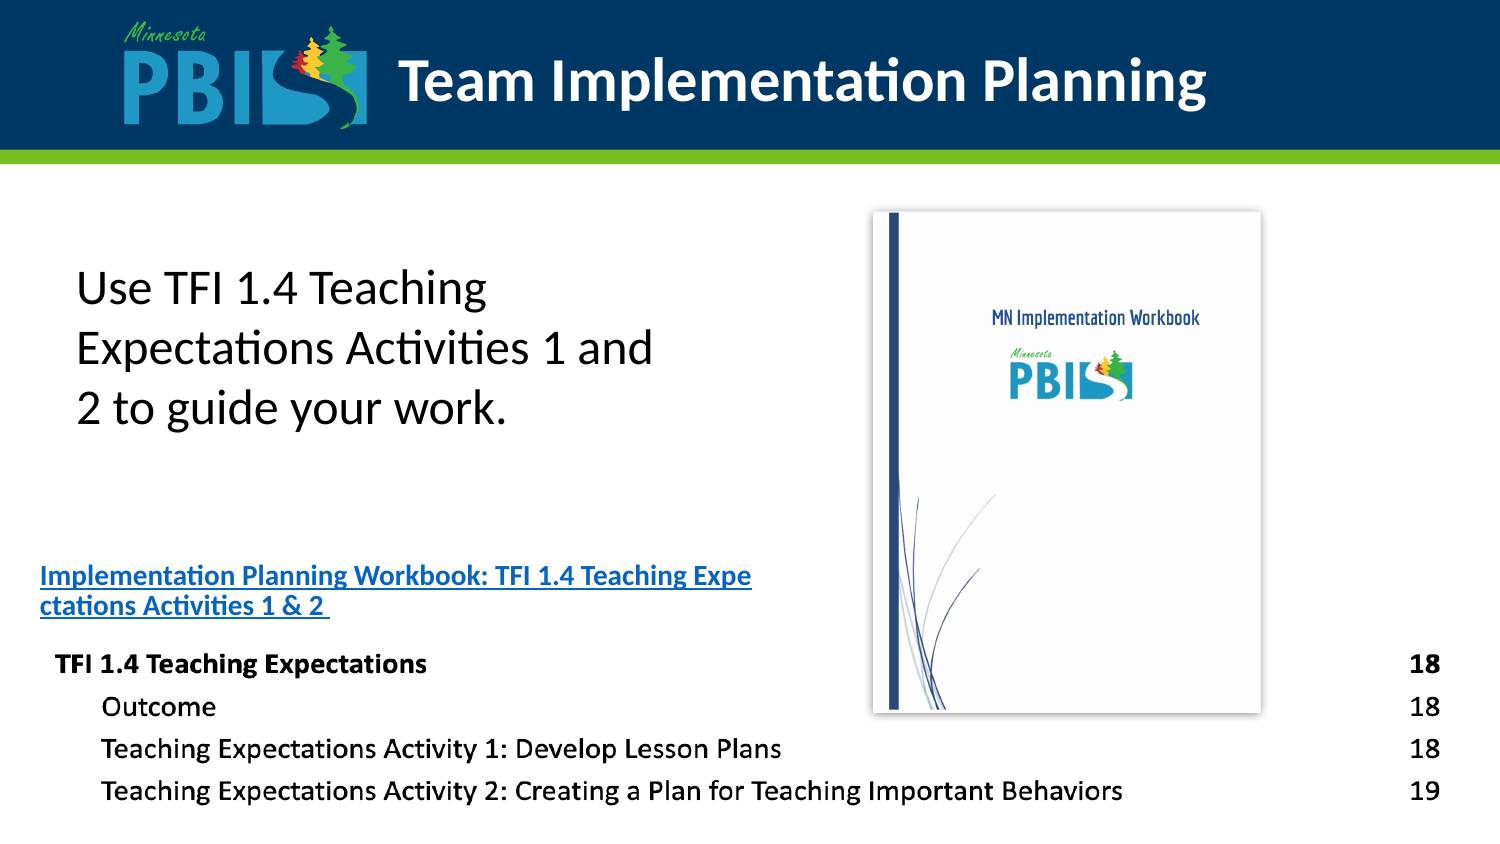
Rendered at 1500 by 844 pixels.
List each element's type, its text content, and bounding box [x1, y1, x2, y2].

text_box Implementation Planning Workbook: TFI 1.4 Teaching Expectations Activities 1 & 2 [24, 549, 780, 624]
text_box Use TFI 1.4 Teaching Expectations Activities 1 and 2 to guide your work. [61, 239, 691, 450]
title Team Implementation Planning [386, 43, 1407, 120]
picture [24, 210, 1481, 819]
picture [120, 18, 370, 132]
